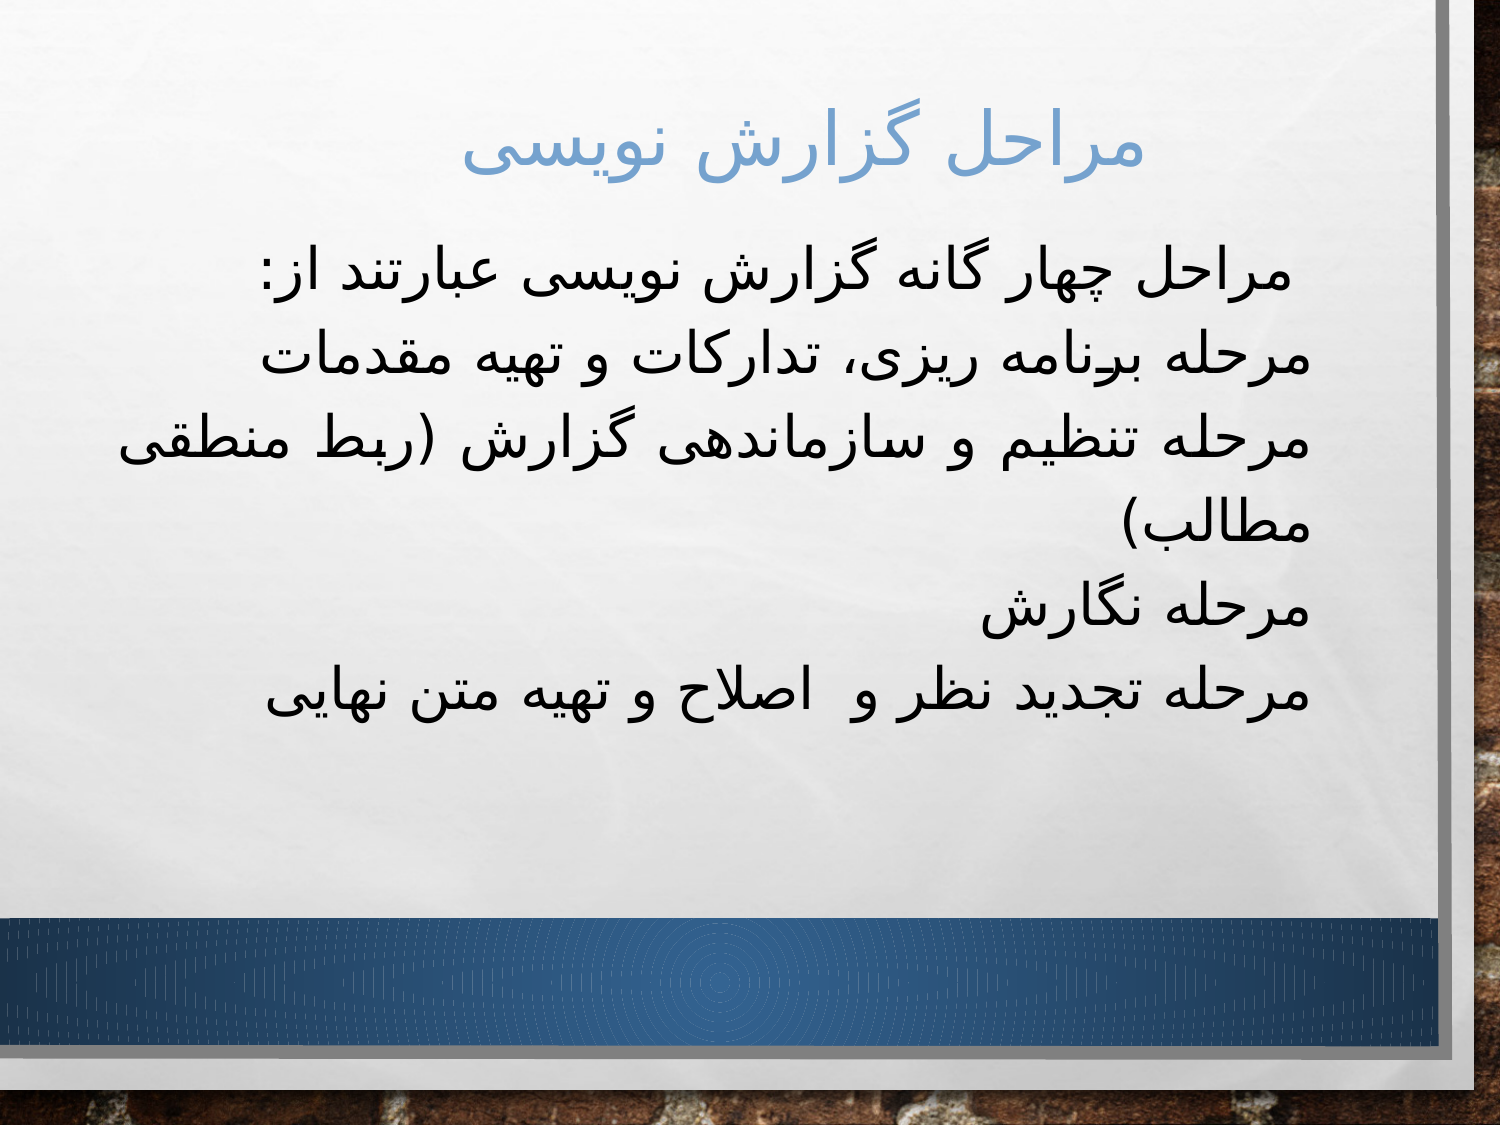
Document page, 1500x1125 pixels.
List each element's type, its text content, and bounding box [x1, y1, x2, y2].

title مراحل گزارش نویسی [161, 75, 1425, 208]
picture [0, 0, 1500, 1125]
list مراحل چهار گانه گزارش نویسی عبارتند از: مرحله برنامه ریزی، تدارکات و تهیه مقدمات مرحله تنظیم و سازماندهی گزارش (ربط منطقی مطالب) مرحله نگارش مرحله تجدید نظر و اصلاح و تهیه متن نهایی [100, 184, 1329, 838]
picture [0, 0, 1438, 918]
